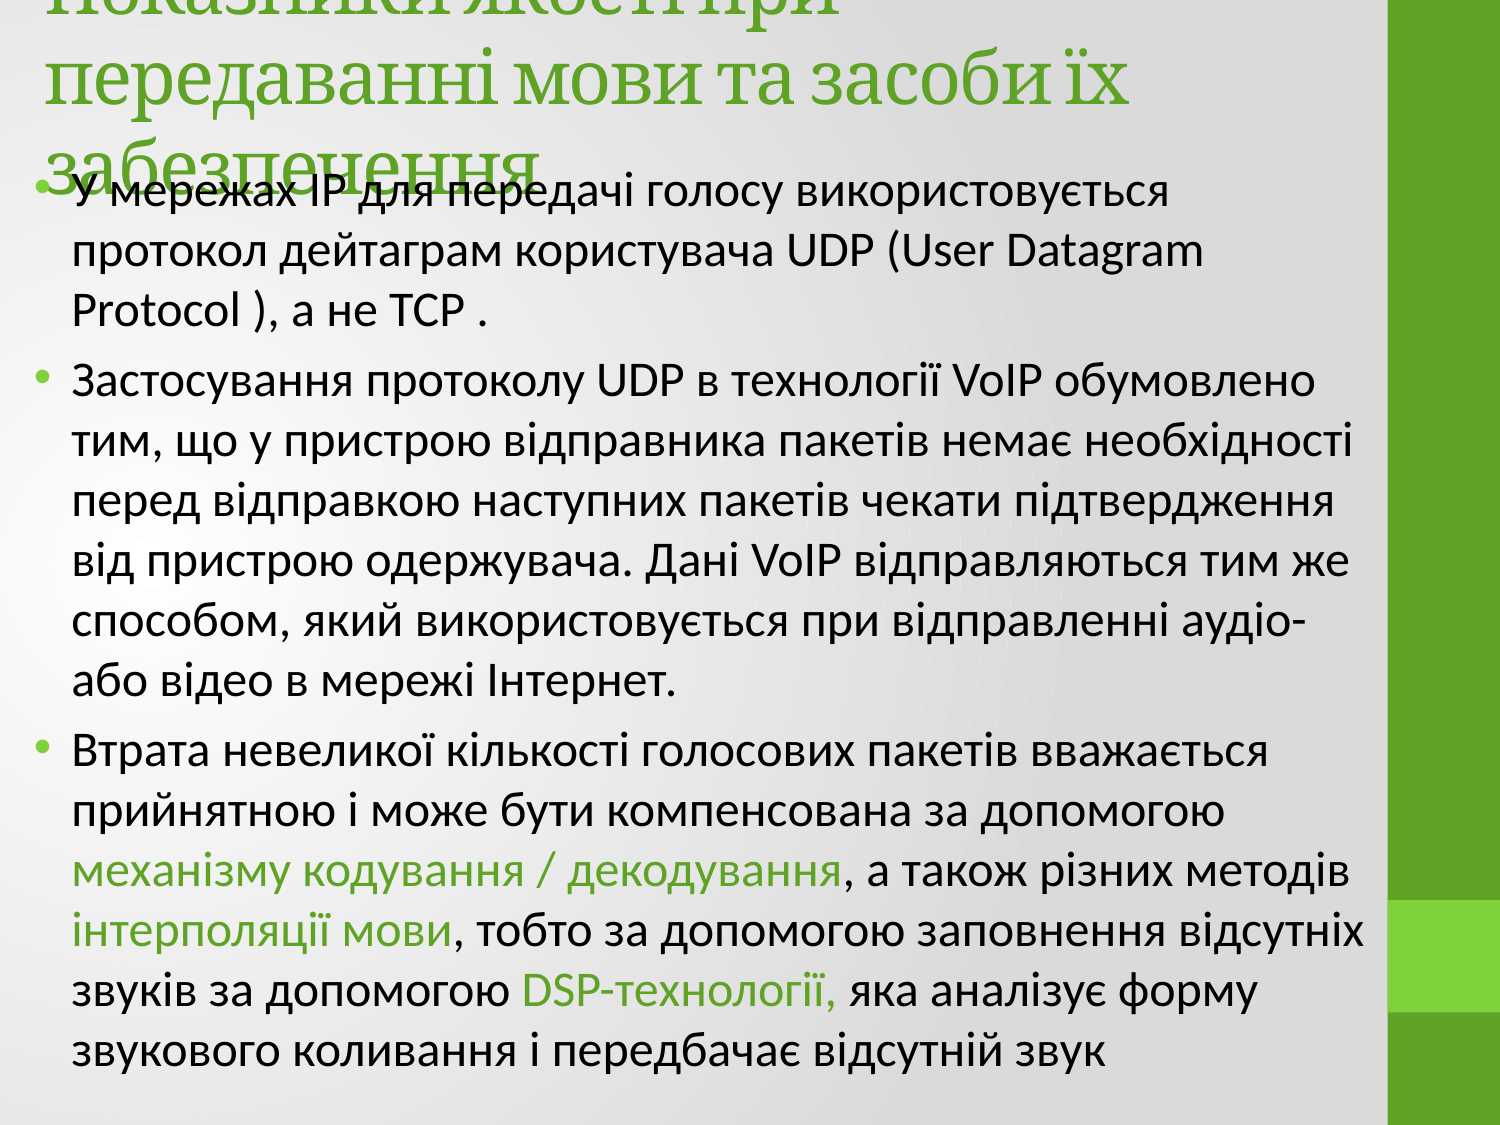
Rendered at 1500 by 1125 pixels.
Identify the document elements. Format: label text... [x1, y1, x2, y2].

title Показники якості при передаванні мови та засоби їх забезпечення [29, 0, 1317, 149]
list У мережах IP для передачі голосу використовується протокол дейтаграм користувача UDP (User Datagram Protocol ), а не TCP . Застосування протоколу UDP в технології VoIP обумовлено тим, що у пристрою відправника пакетів немає необхідності перед відправкою наступних пакетів чекати підтвердження від пристрою одержувача. Дані VoIP відправляються тим же способом, який використовується при відправленні аудіо- або відео в мережі Інтернет. Втрата невеликої кількості голосових пакетів вважається прийнятною і може бути компенсована за допомогою механізму кодування / декодування, а також різних методів інтерполяції мови, тобто за допомогою заповнення відсутніх звуків за допомогою DSP-технології, яка аналізує форму звукового коливання і передбачає відсутній звук [0, 149, 1388, 1125]
